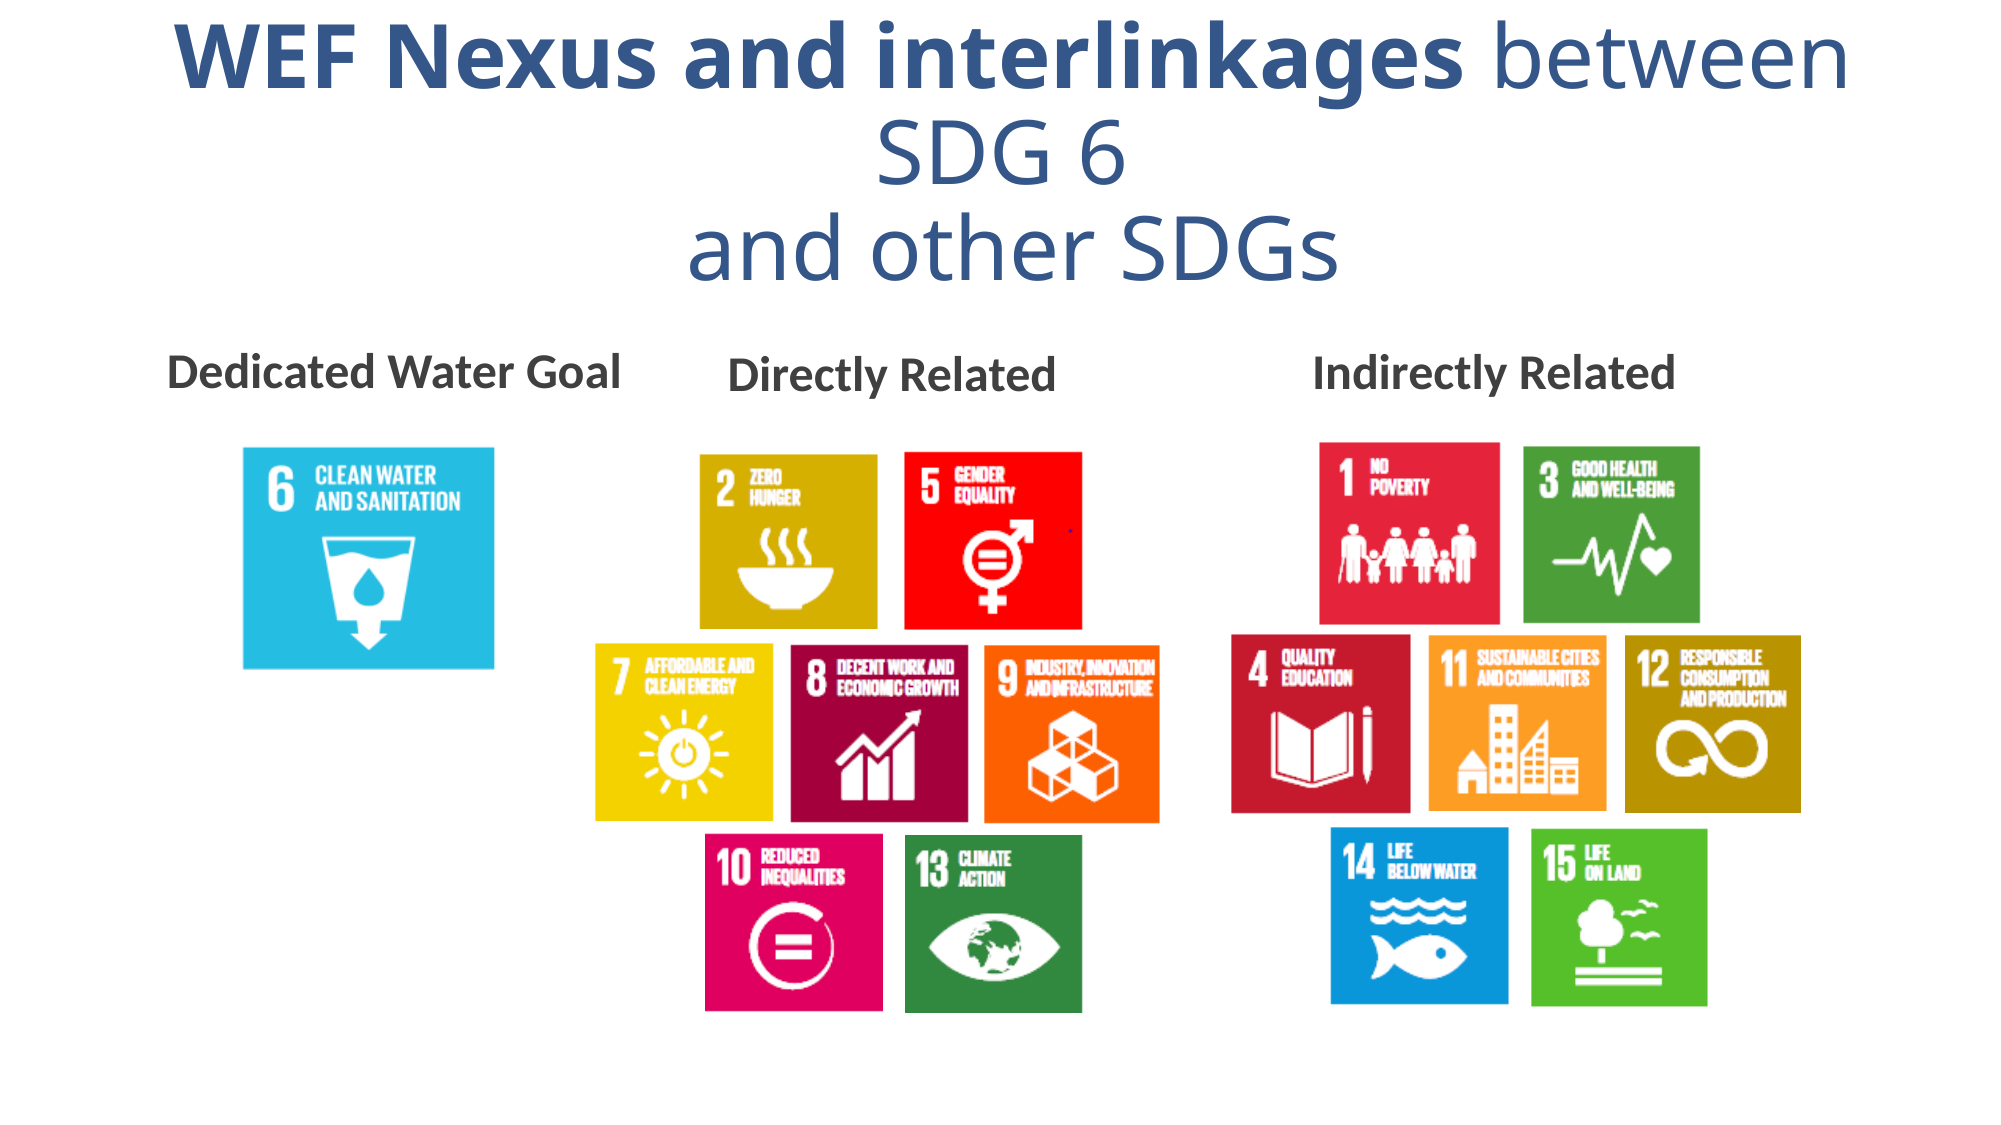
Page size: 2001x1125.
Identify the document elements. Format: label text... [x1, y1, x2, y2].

text_box Dedicated Water Goal [140, 330, 638, 406]
picture [232, 429, 509, 682]
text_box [1230, 332, 1801, 1013]
text_box WEF Nexus and interlinkages between SDG 6 and other SDGs [65, 48, 1963, 263]
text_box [594, 333, 1164, 1013]
